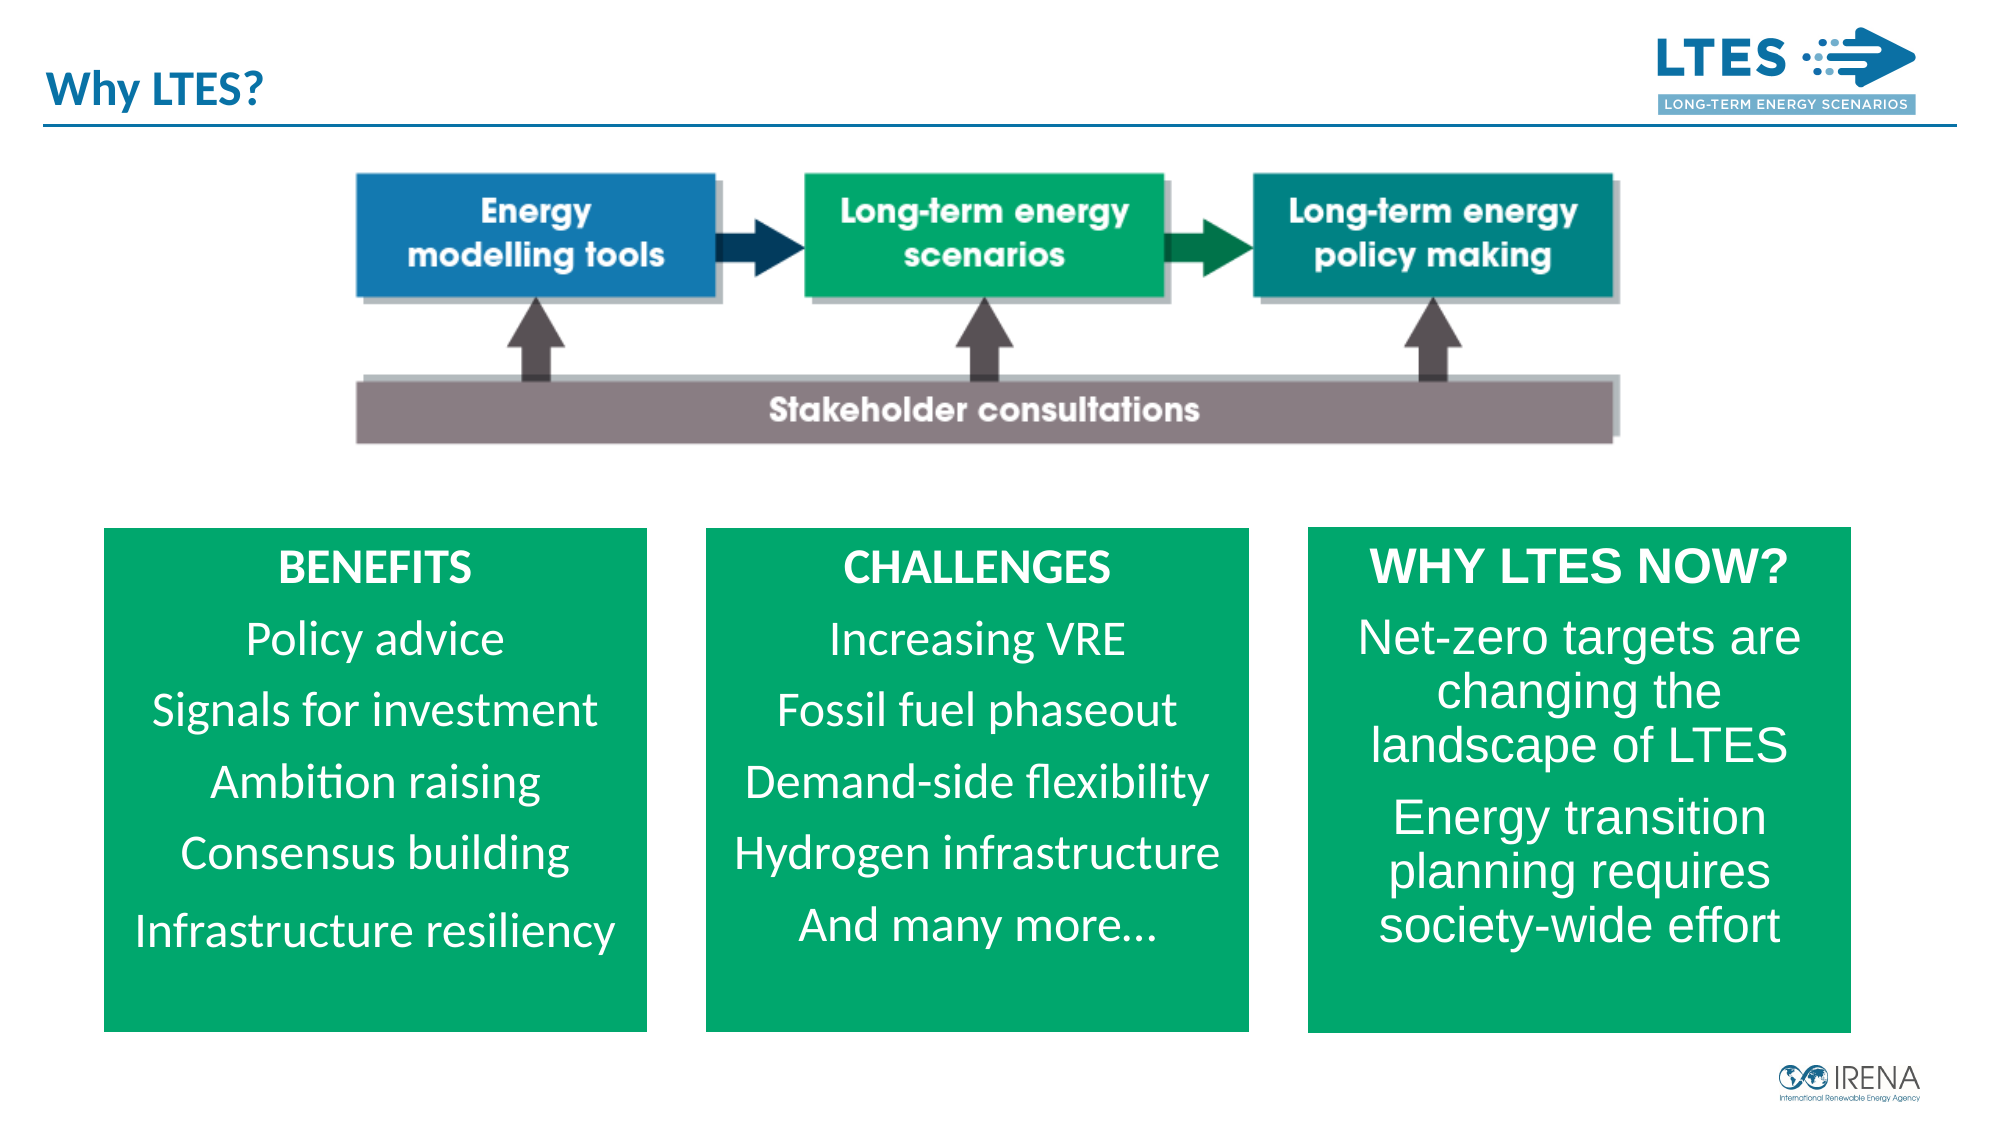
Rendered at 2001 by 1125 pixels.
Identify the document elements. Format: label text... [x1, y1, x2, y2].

text_box Why LTES? [45, 45, 1662, 125]
picture [1652, 23, 1920, 118]
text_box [101, 501, 1854, 1059]
picture [334, 151, 1666, 476]
picture [1779, 1065, 1920, 1102]
